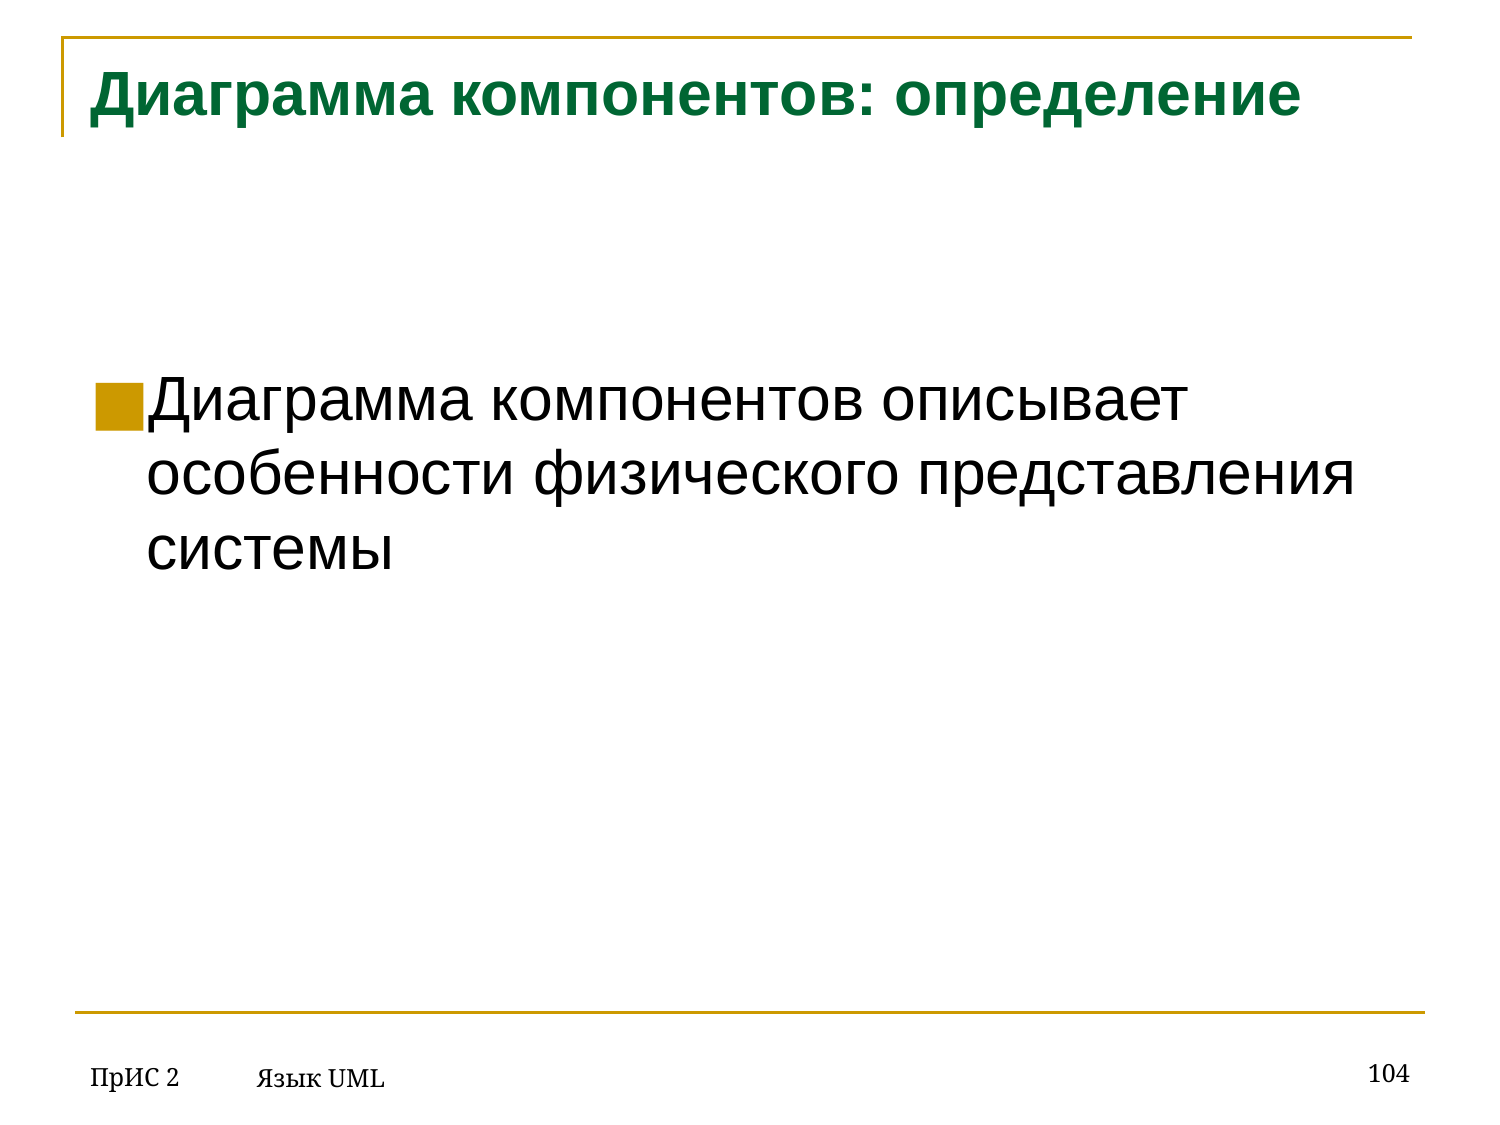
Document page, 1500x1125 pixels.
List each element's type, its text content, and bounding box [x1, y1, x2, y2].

title Диаграмма компонентов: определение [75, 45, 1425, 262]
list Диаграмма компонентов описывает особенности физического представления системы [75, 262, 1425, 1006]
text_box ПрИС 2 [74, 1024, 219, 1100]
text_box ‹#› [1340, 1024, 1425, 1100]
text_box Язык UML [242, 1024, 1329, 1100]
